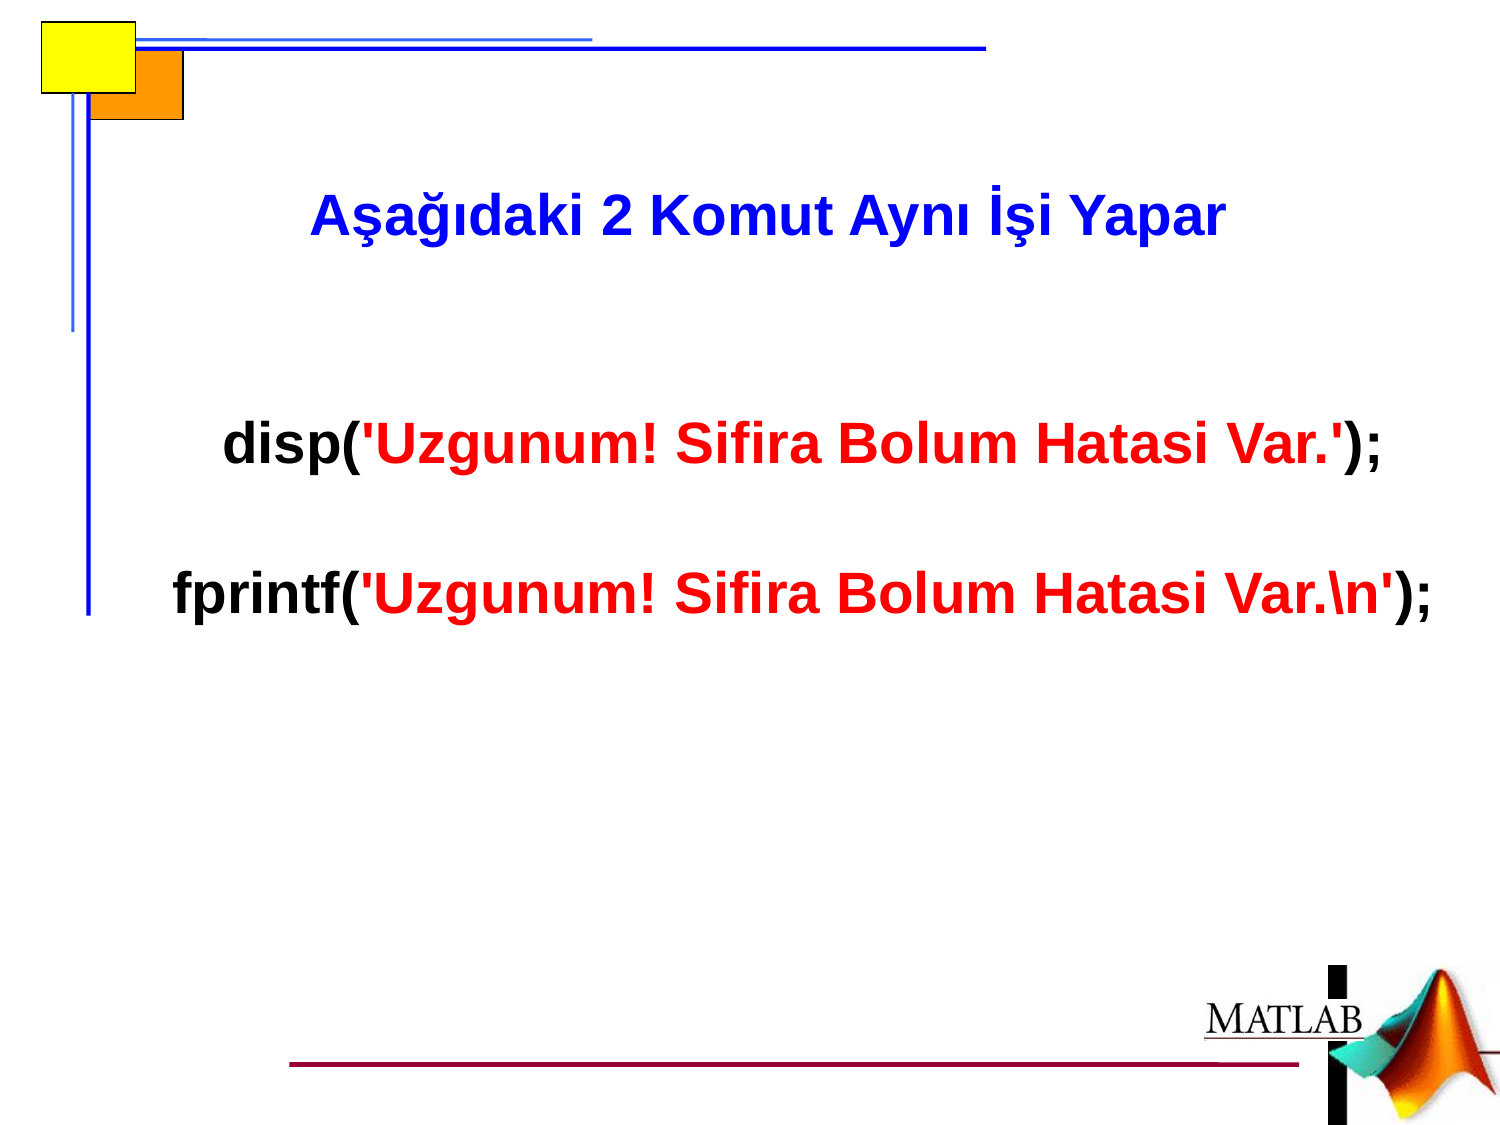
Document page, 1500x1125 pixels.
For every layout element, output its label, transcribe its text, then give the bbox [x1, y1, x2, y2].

picture [1204, 965, 1500, 1125]
text_box disp('Uzgunum! Sifira Bolum Hatasi Var.'); [133, 397, 1457, 483]
text_box fprintf('Uzgunum! Sifira Bolum Hatasi Var.\n'); [133, 547, 1457, 633]
text_box Aşağıdaki 2 Komut Aynı İşi Yapar [185, 169, 1353, 255]
text_box [89, 49, 184, 120]
text_box [41, 22, 136, 93]
